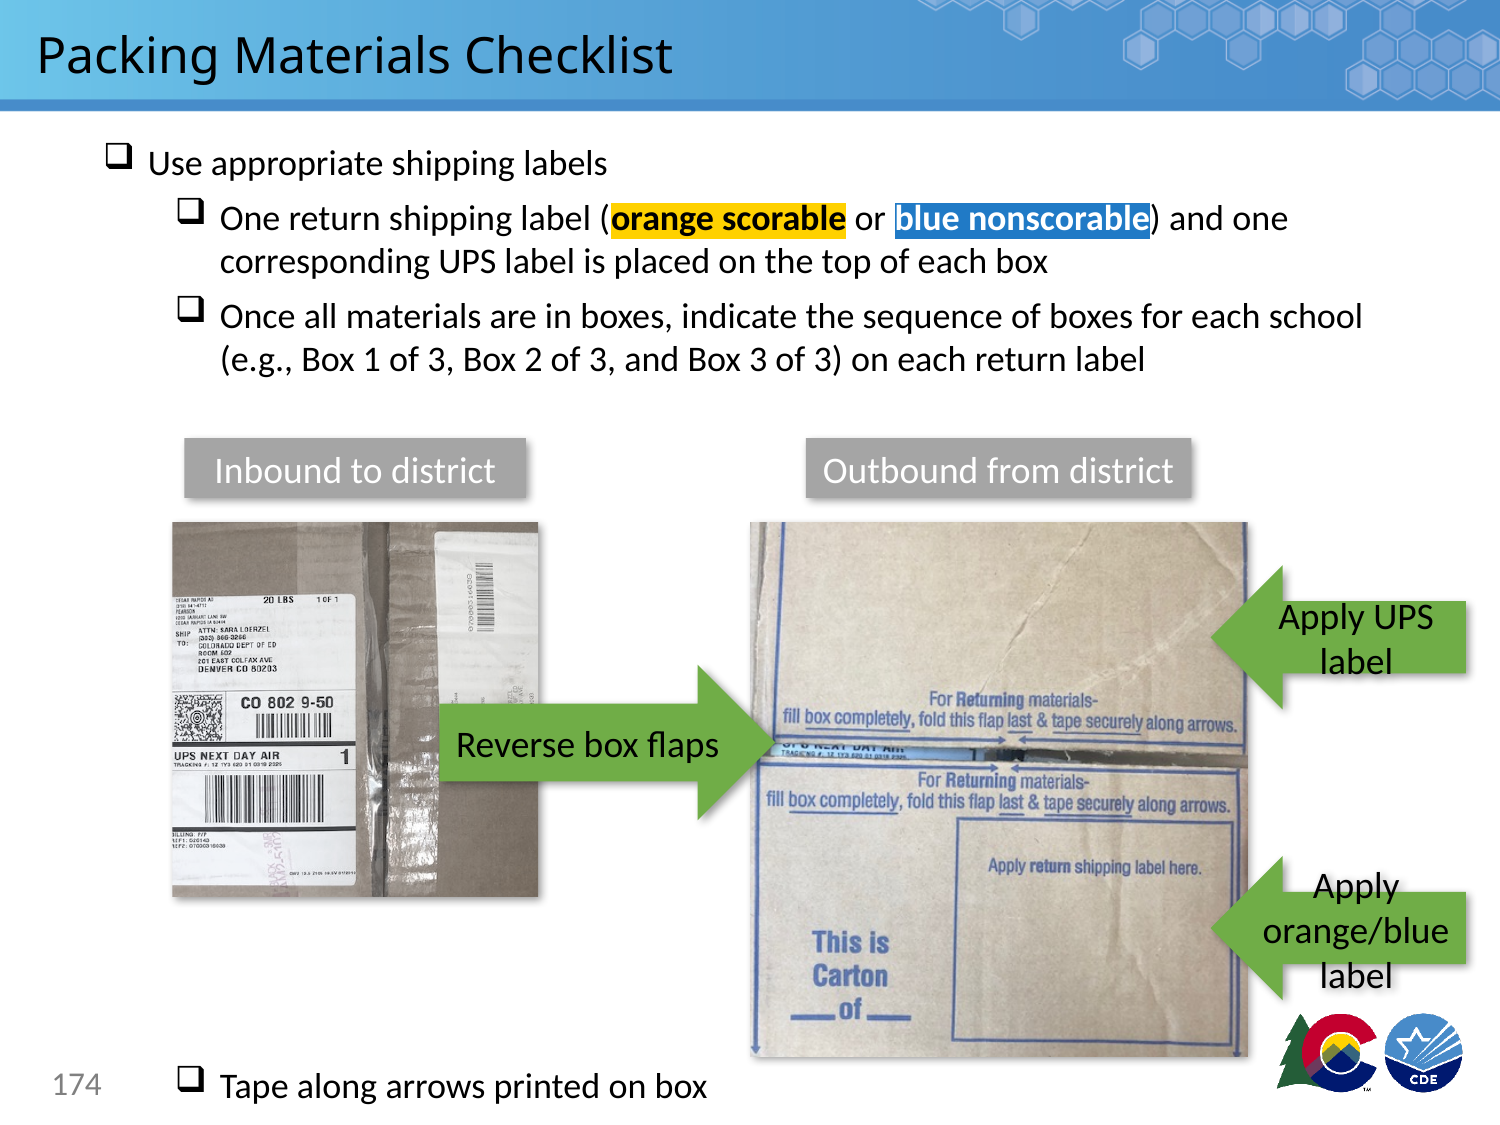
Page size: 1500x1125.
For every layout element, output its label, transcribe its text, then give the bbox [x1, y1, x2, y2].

picture [0, 0, 1500, 112]
text_box Apply UPS label [1248, 562, 1468, 712]
text_box Apply orange/blue label [1248, 853, 1468, 1003]
text_box Outbound from district [805, 437, 1192, 499]
list Use appropriate shipping labels One return shipping label (orange scorable or blue nonscorable) and one corresponding UPS label is placed on the top of each box Once all materials are in boxes, indicate the sequence of boxes for each school (e.g., Box 1 of 3, Box 2 of 3, and Box 3 of 3) on each return label Tape along arrows printed on box [103, 139, 1397, 1115]
picture [172, 522, 539, 897]
picture [749, 522, 1248, 1057]
picture [1397, 1012, 1463, 1093]
title Packing Materials Checklist [36, 27, 1463, 87]
text_box Inbound to district [183, 437, 527, 499]
text_box Reverse box flaps [539, 662, 749, 823]
slide_number 174 [36, 1054, 375, 1115]
